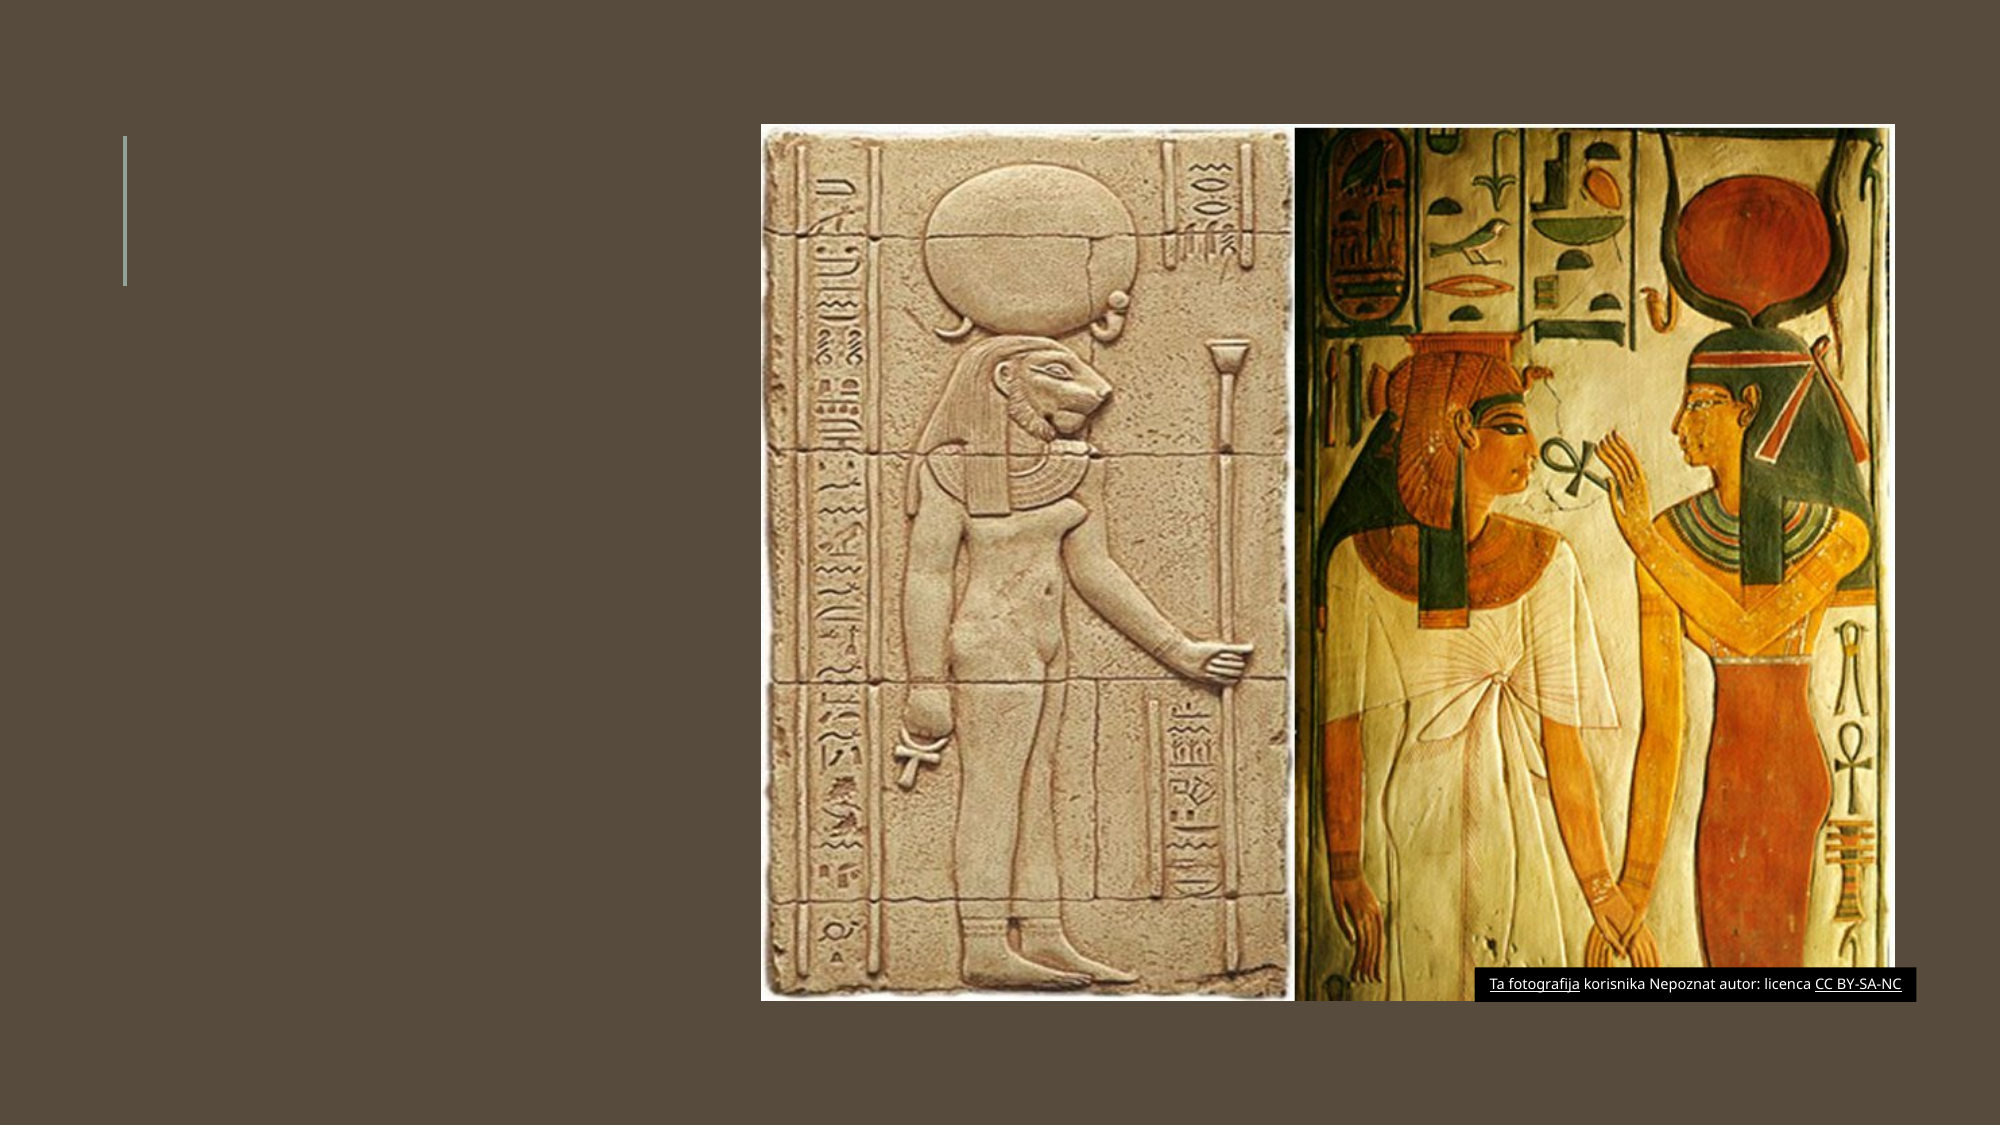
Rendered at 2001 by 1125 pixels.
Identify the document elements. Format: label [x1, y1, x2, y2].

picture [761, 124, 1896, 1001]
text_box [1901, 967, 1917, 1002]
